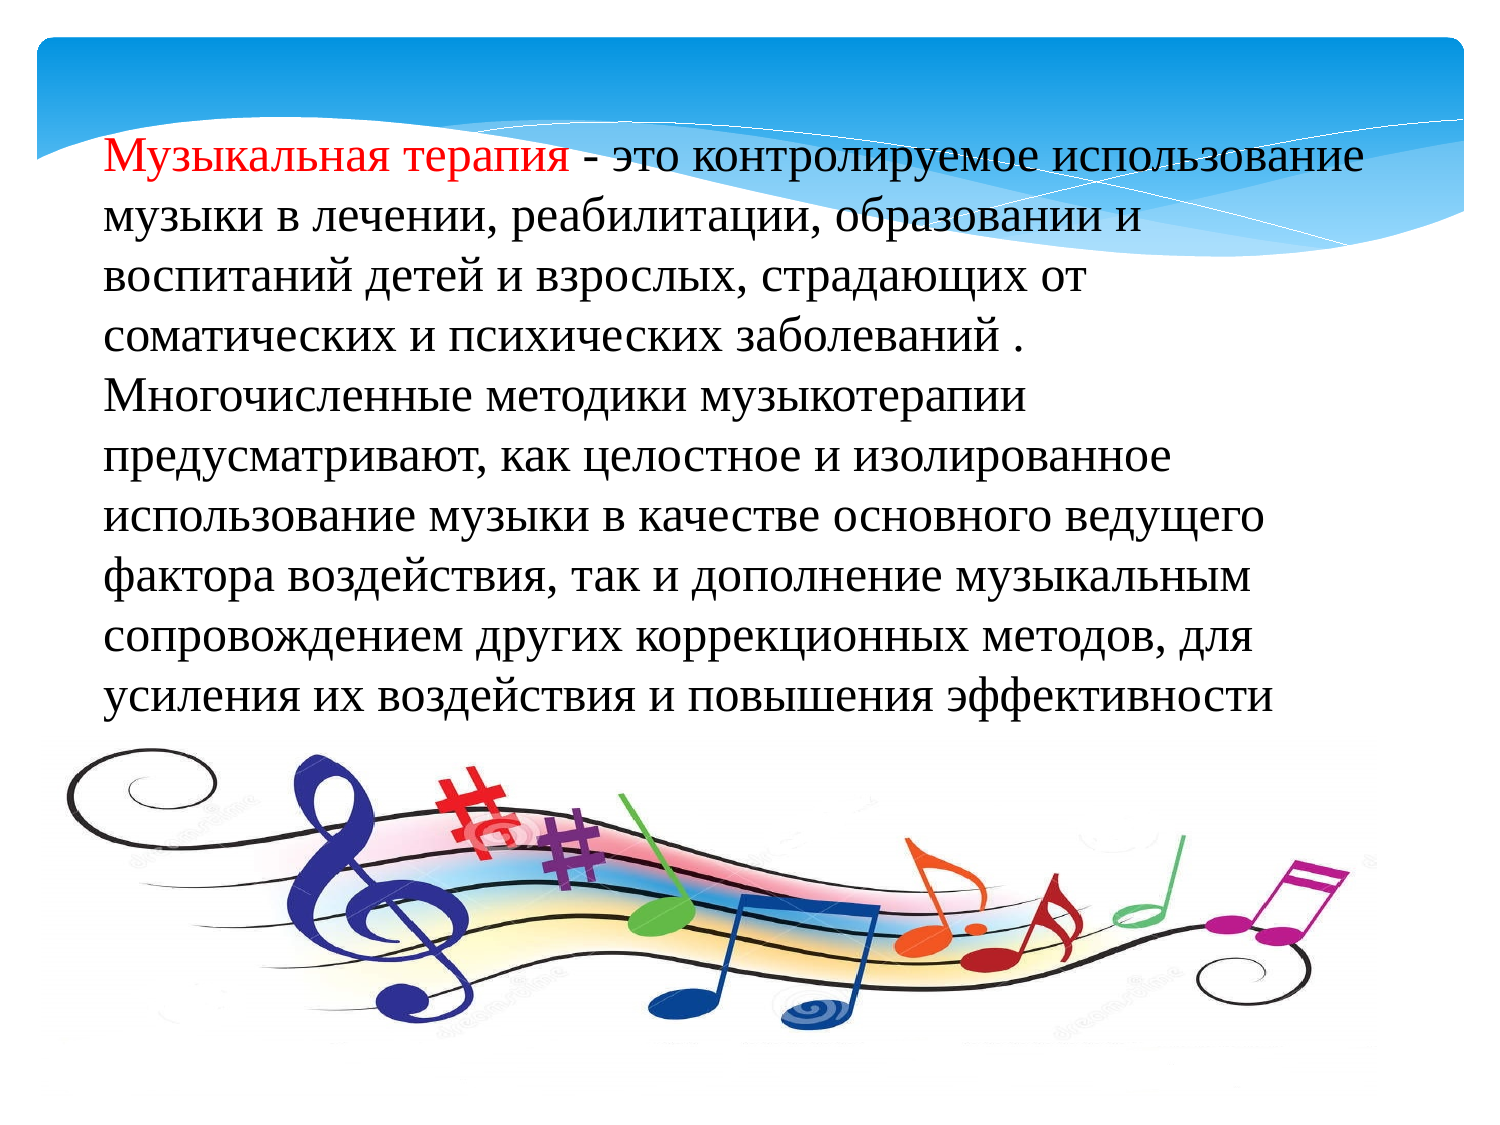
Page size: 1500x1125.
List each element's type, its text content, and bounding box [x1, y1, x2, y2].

text_box Музыкальная терапия - это контролируемое использование музыки в лечении, реабилитации, образовании и воспитаний детей и взрослых, страдающих от соматических и психических заболеваний . Многочисленные методики музыкотерапии предусматривают, как целостное и изолированное использование музыки в качестве основного ведущего фактора воздействия, так и дополнение музыкальным сопровождением других коррекционных методов, для усиления их воздействия и повышения эффективности [88, 113, 1388, 729]
picture [41, 734, 1377, 1097]
